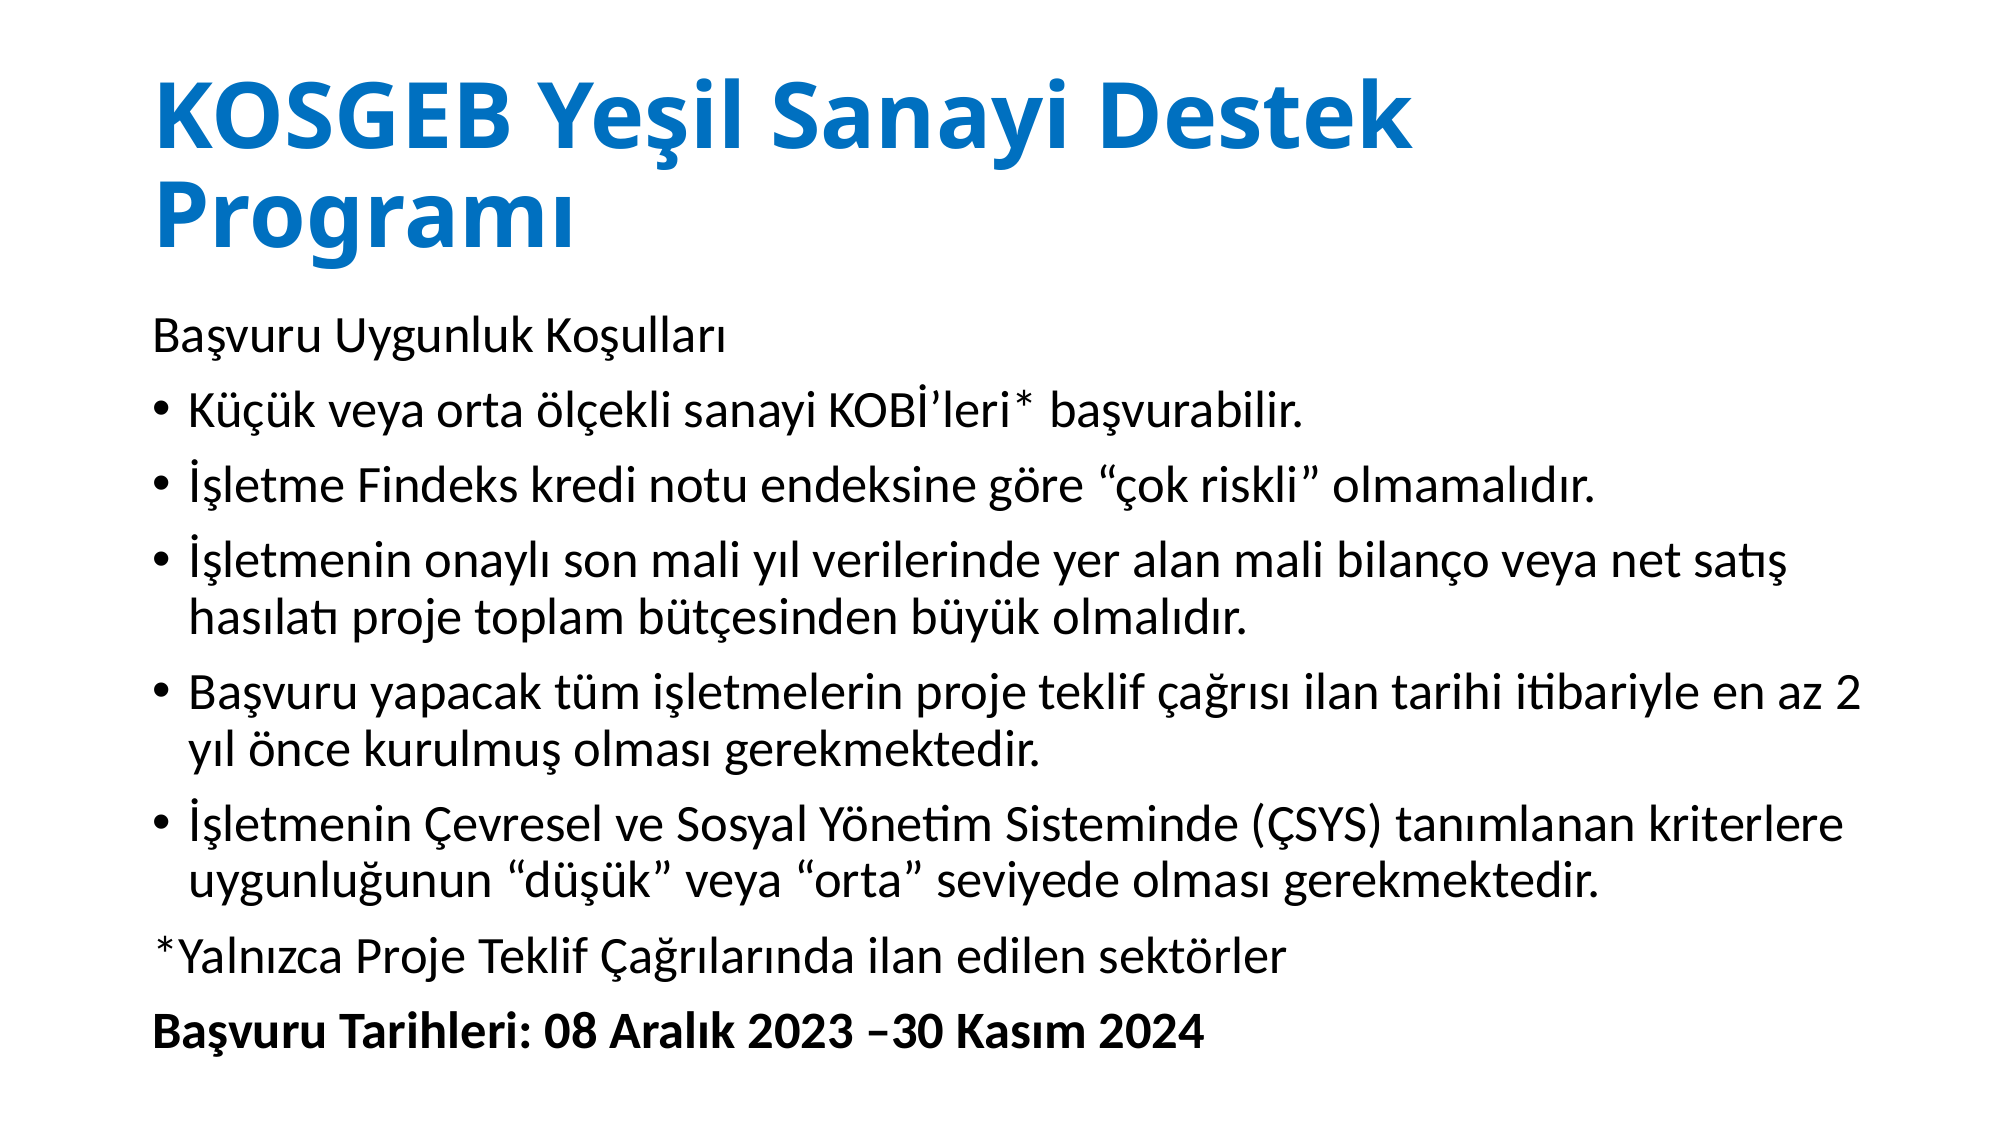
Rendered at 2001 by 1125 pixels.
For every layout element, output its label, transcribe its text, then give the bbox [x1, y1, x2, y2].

title KOSGEB Yeşil Sanayi Destek Programı [137, 59, 1863, 278]
list Başvuru Uygunluk Koşulları Küçük veya orta ölçekli sanayi KOBİ’leri* başvurabilir. İşletme Findeks kredi notu endeksine göre “çok riskli” olmamalıdır. İşletmenin onaylı son mali yıl verilerinde yer alan mali bilanço veya net satış hasılatı proje toplam bütçesinden büyük olmalıdır. Başvuru yapacak tüm işletmelerin proje teklif çağrısı ilan tarihi itibariyle en az 2 yıl önce kurulmuş olması gerekmektedir. İşletmenin Çevresel ve Sosyal Yönetim Sisteminde (ÇSYS) tanımlanan kriterlere uygunluğunun “düşük” veya “orta” seviyede olması gerekmektedir. *Yalnızca Proje Teklif Çağrılarında ilan edilen sektörler Başvuru Tarihleri: 08 Aralık 2023 –30 Kasım 2024 [137, 299, 1882, 1070]
